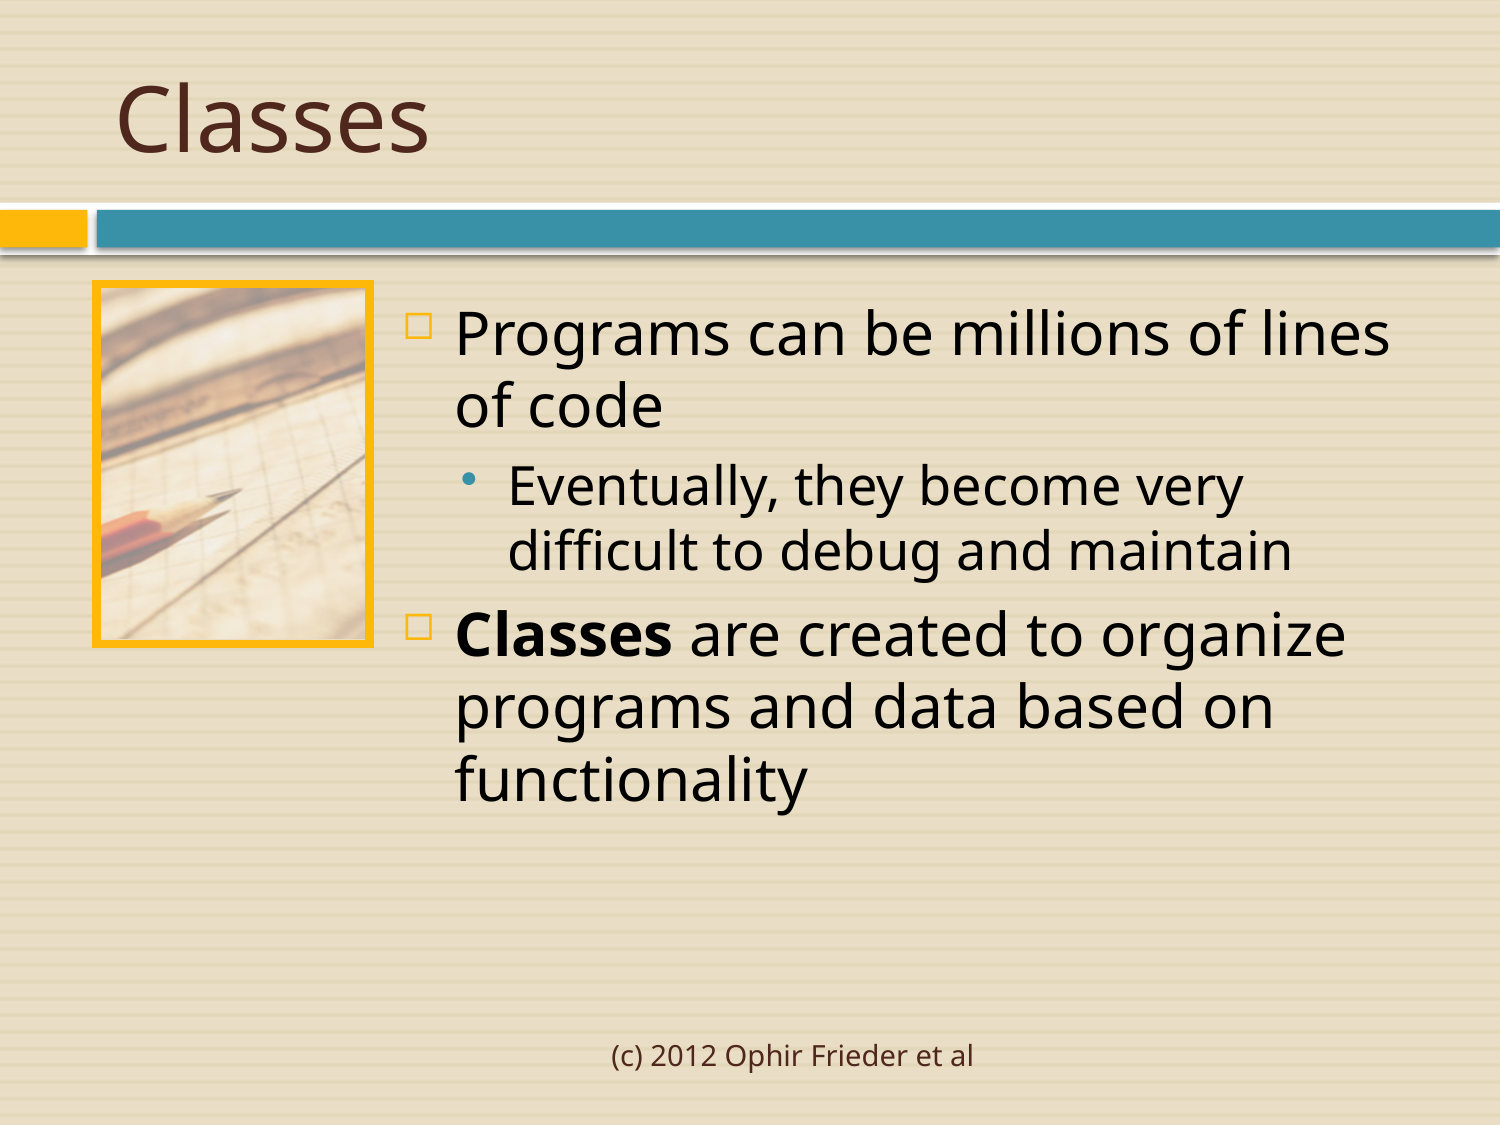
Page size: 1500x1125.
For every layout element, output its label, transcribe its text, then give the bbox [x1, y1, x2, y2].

footer (c) 2012 Ophir Frieder et al [99, 1025, 990, 1085]
picture [101, 288, 365, 640]
title Classes [99, 44, 1425, 188]
list Programs can be millions of lines of code Eventually, they become very difficult to debug and maintain Classes are created to organize programs and data based on functionality [387, 287, 1438, 1013]
